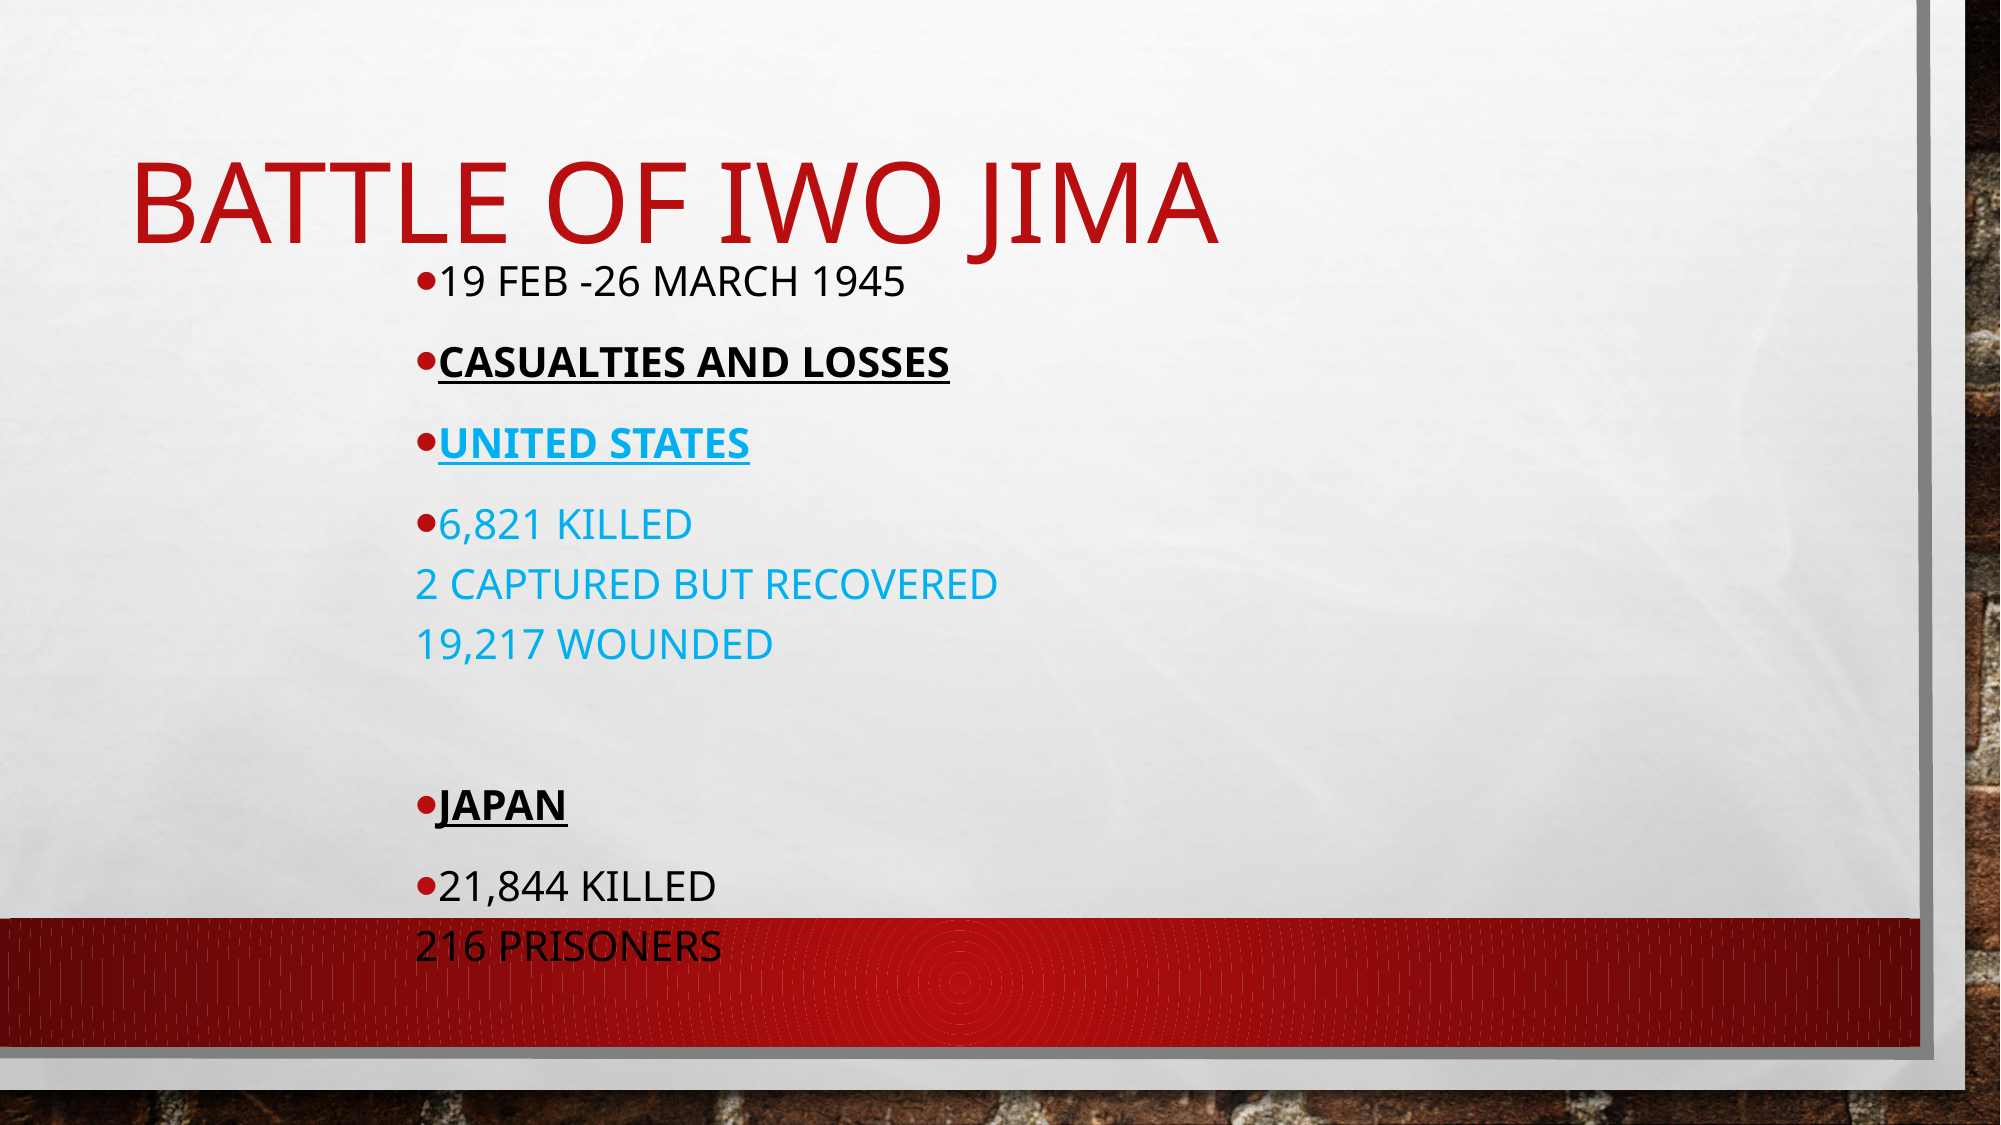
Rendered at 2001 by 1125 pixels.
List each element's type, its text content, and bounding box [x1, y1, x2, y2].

picture [0, 0, 2000, 1125]
list 19 Feb -26 March 1945 Casualties and losses United States 6,821 killed 2 captured but recovered 19,217 wounded Japan 21,844 killed 216 prisoners [399, 237, 1675, 988]
title Battle of Iwo Jima [112, 112, 1818, 302]
